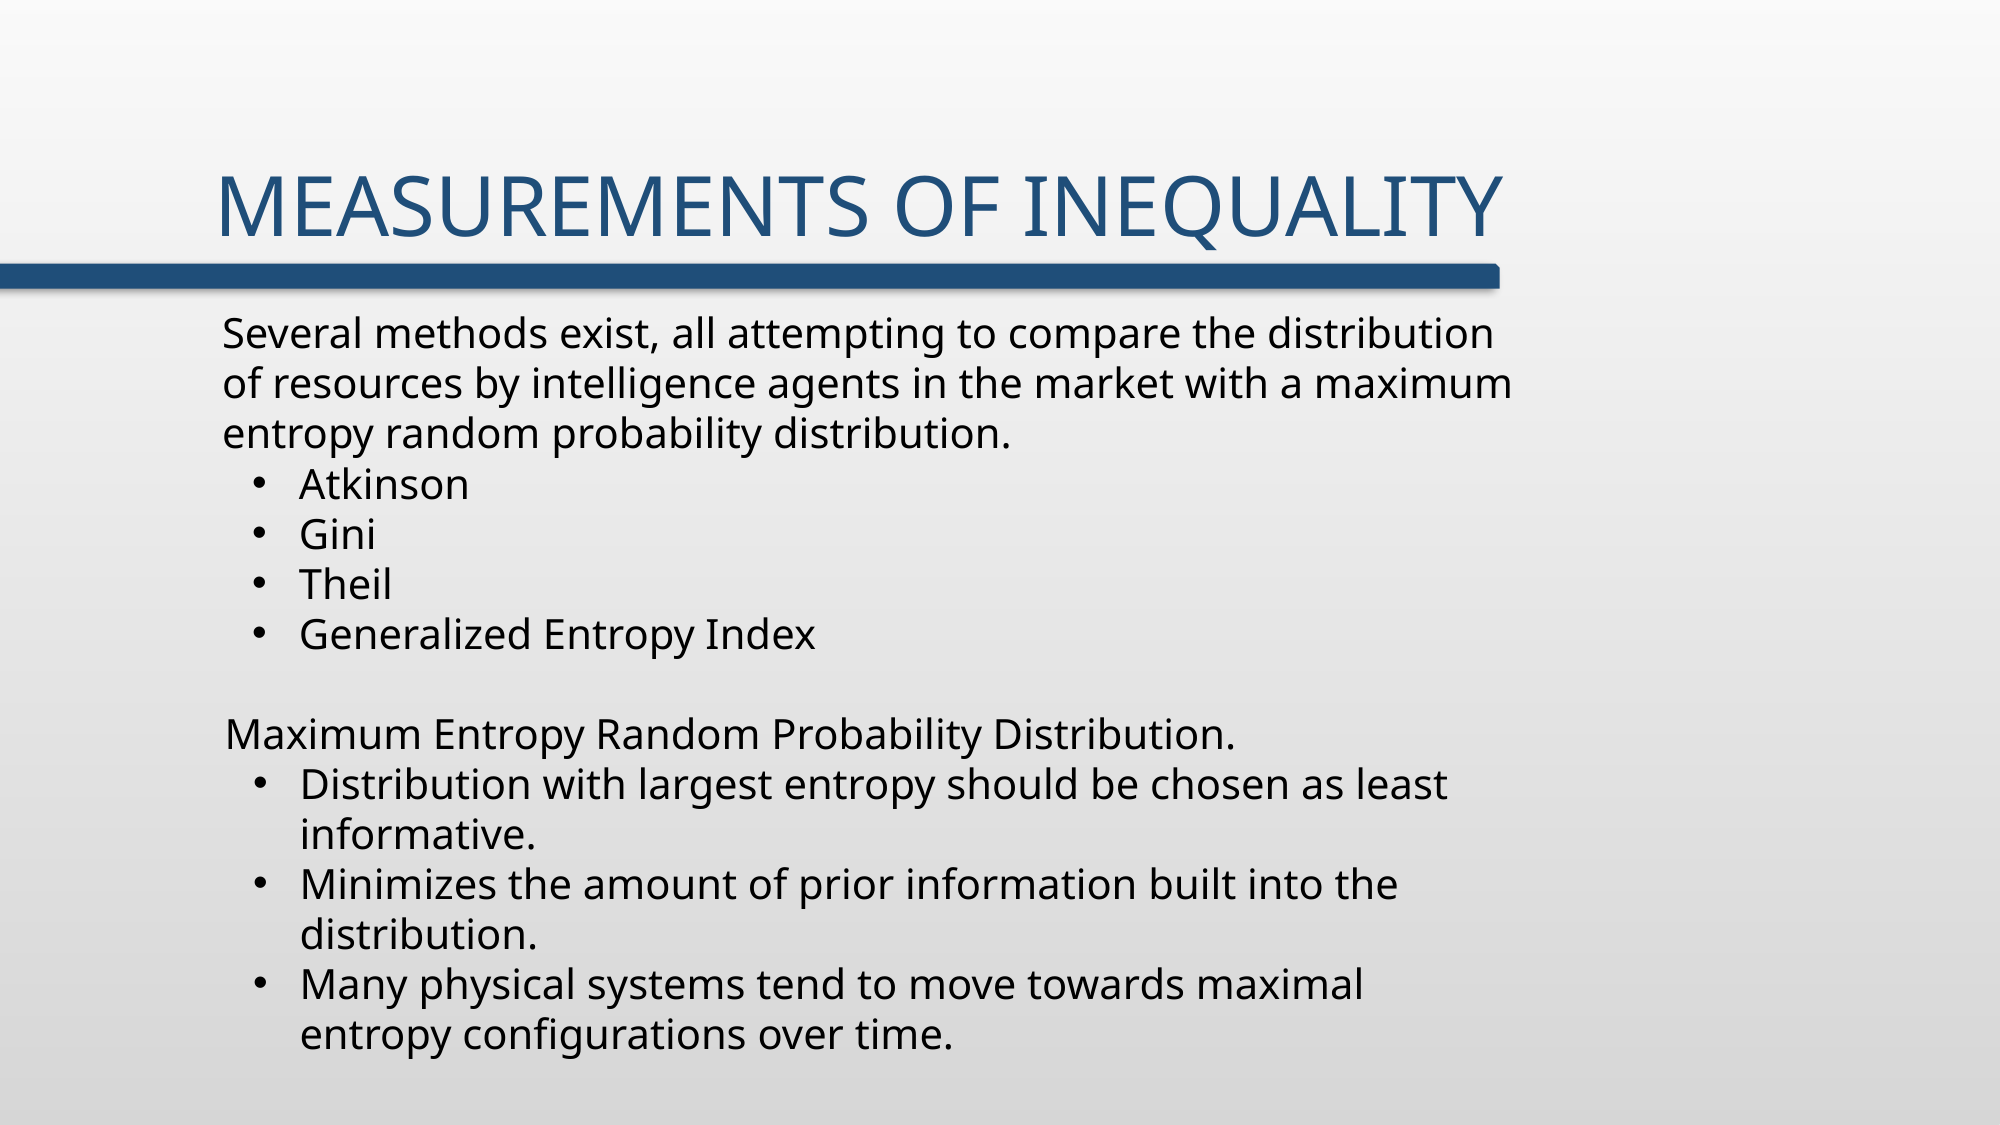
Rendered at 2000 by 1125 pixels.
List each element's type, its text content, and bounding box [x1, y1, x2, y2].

text_box [0, 263, 1501, 290]
text_box Several methods exist, all attempting to compare the distribution of resources by intelligence agents in the market with a maximum entropy random probability distribution. Atkinson Gini Theil Generalized Entropy Index Maximum Entropy Random Probability Distribution. Distribution with largest entropy should be chosen as least informative. Minimizes the amount of prior information built into the distribution. Many physical systems tend to move towards maximal entropy configurations over time. [162, 299, 1538, 1115]
title Measurements of Inequality [199, 45, 1800, 263]
